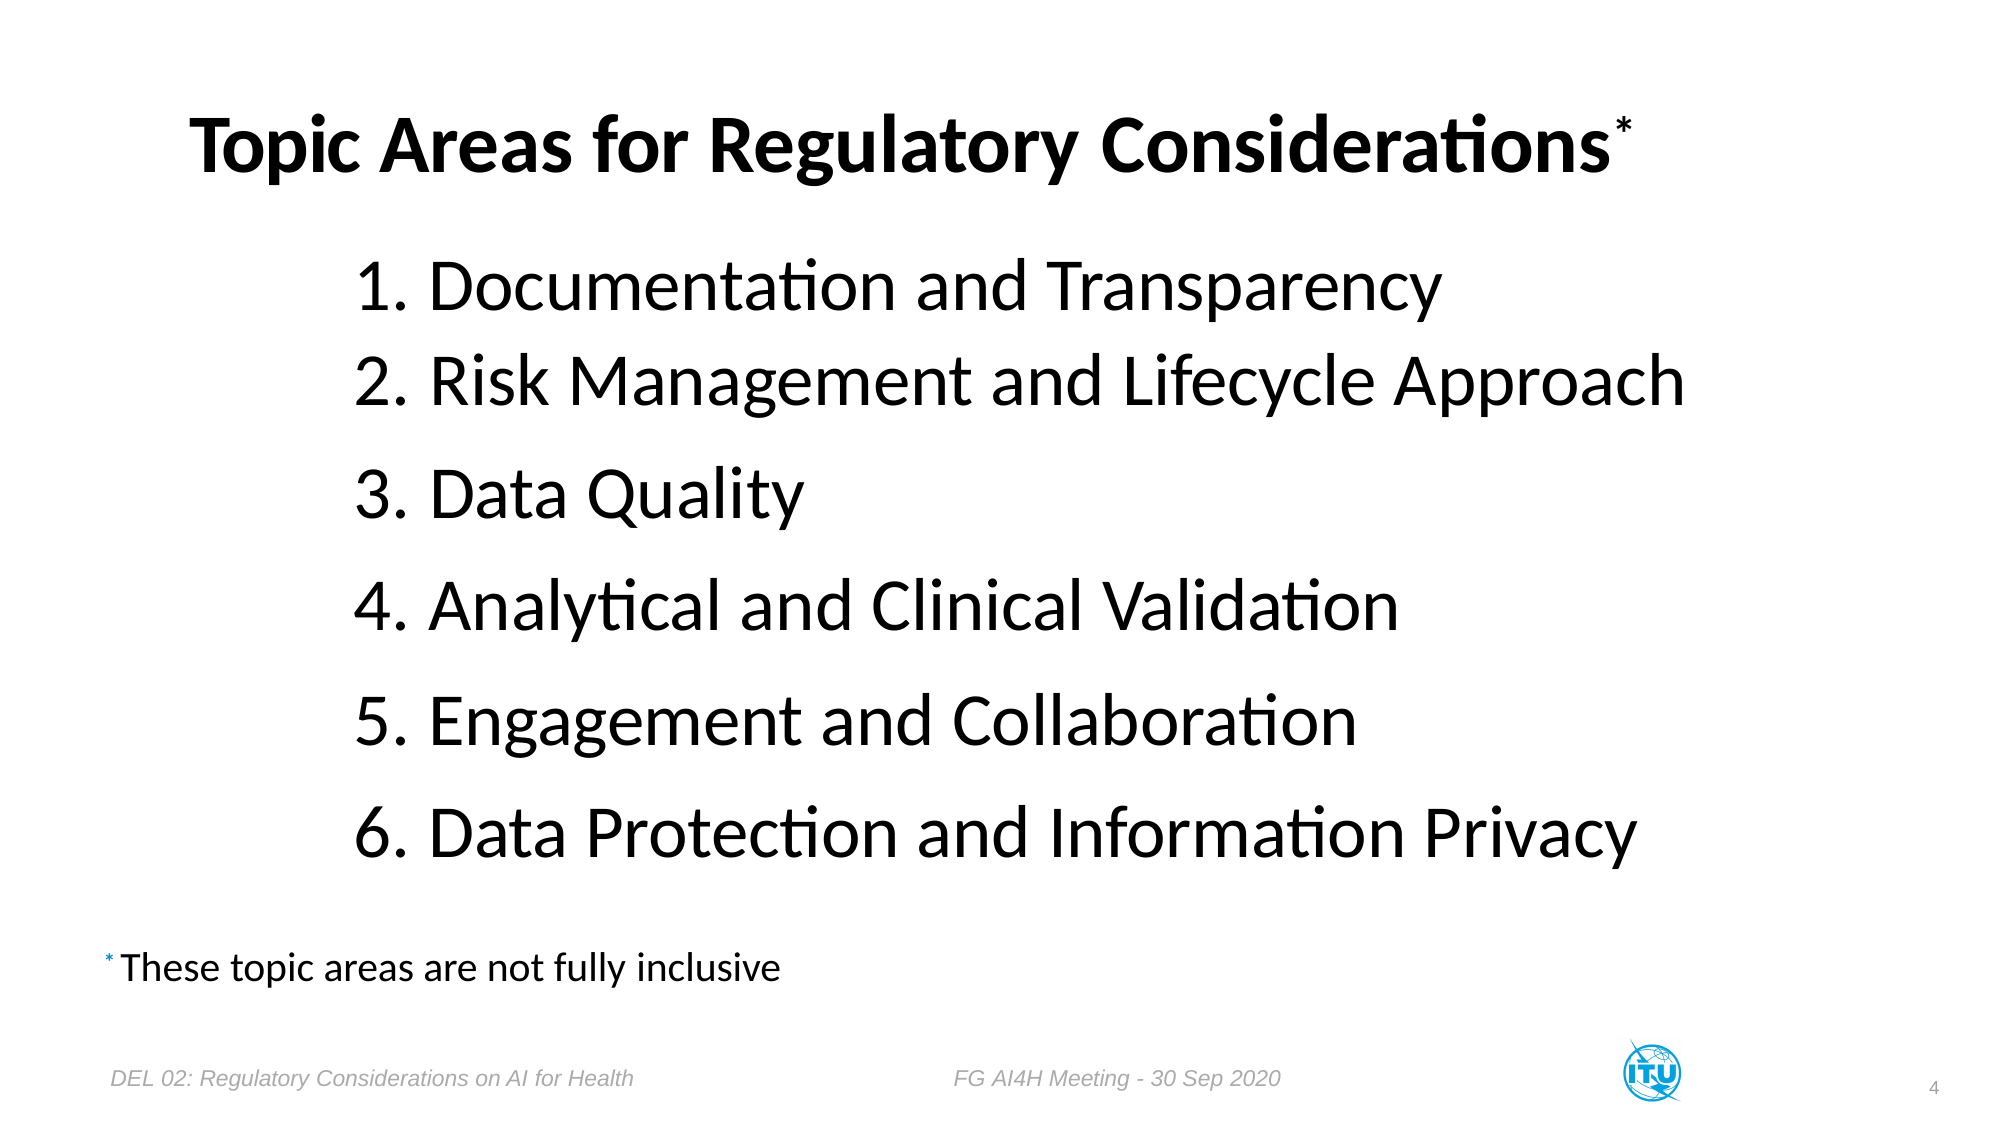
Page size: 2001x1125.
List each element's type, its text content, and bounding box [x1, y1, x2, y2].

footer DEL 02: Regulatory Considerations on AI for Health [108, 751, 637, 1125]
text_box [1622, 1037, 1682, 1102]
text_box Documentation and Transparency Risk Management and Lifecycle Approach Data Quality Analytical and Clinical Validation Engagement and Collaboration Data Protection and Information Privacy * These topic areas are not fully inclusive [99, 227, 1698, 990]
slide_number 4 [1922, 760, 1957, 1125]
title Topic Areas for Regulatory Considerations* [185, 42, 1662, 233]
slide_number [951, 751, 1289, 1125]
